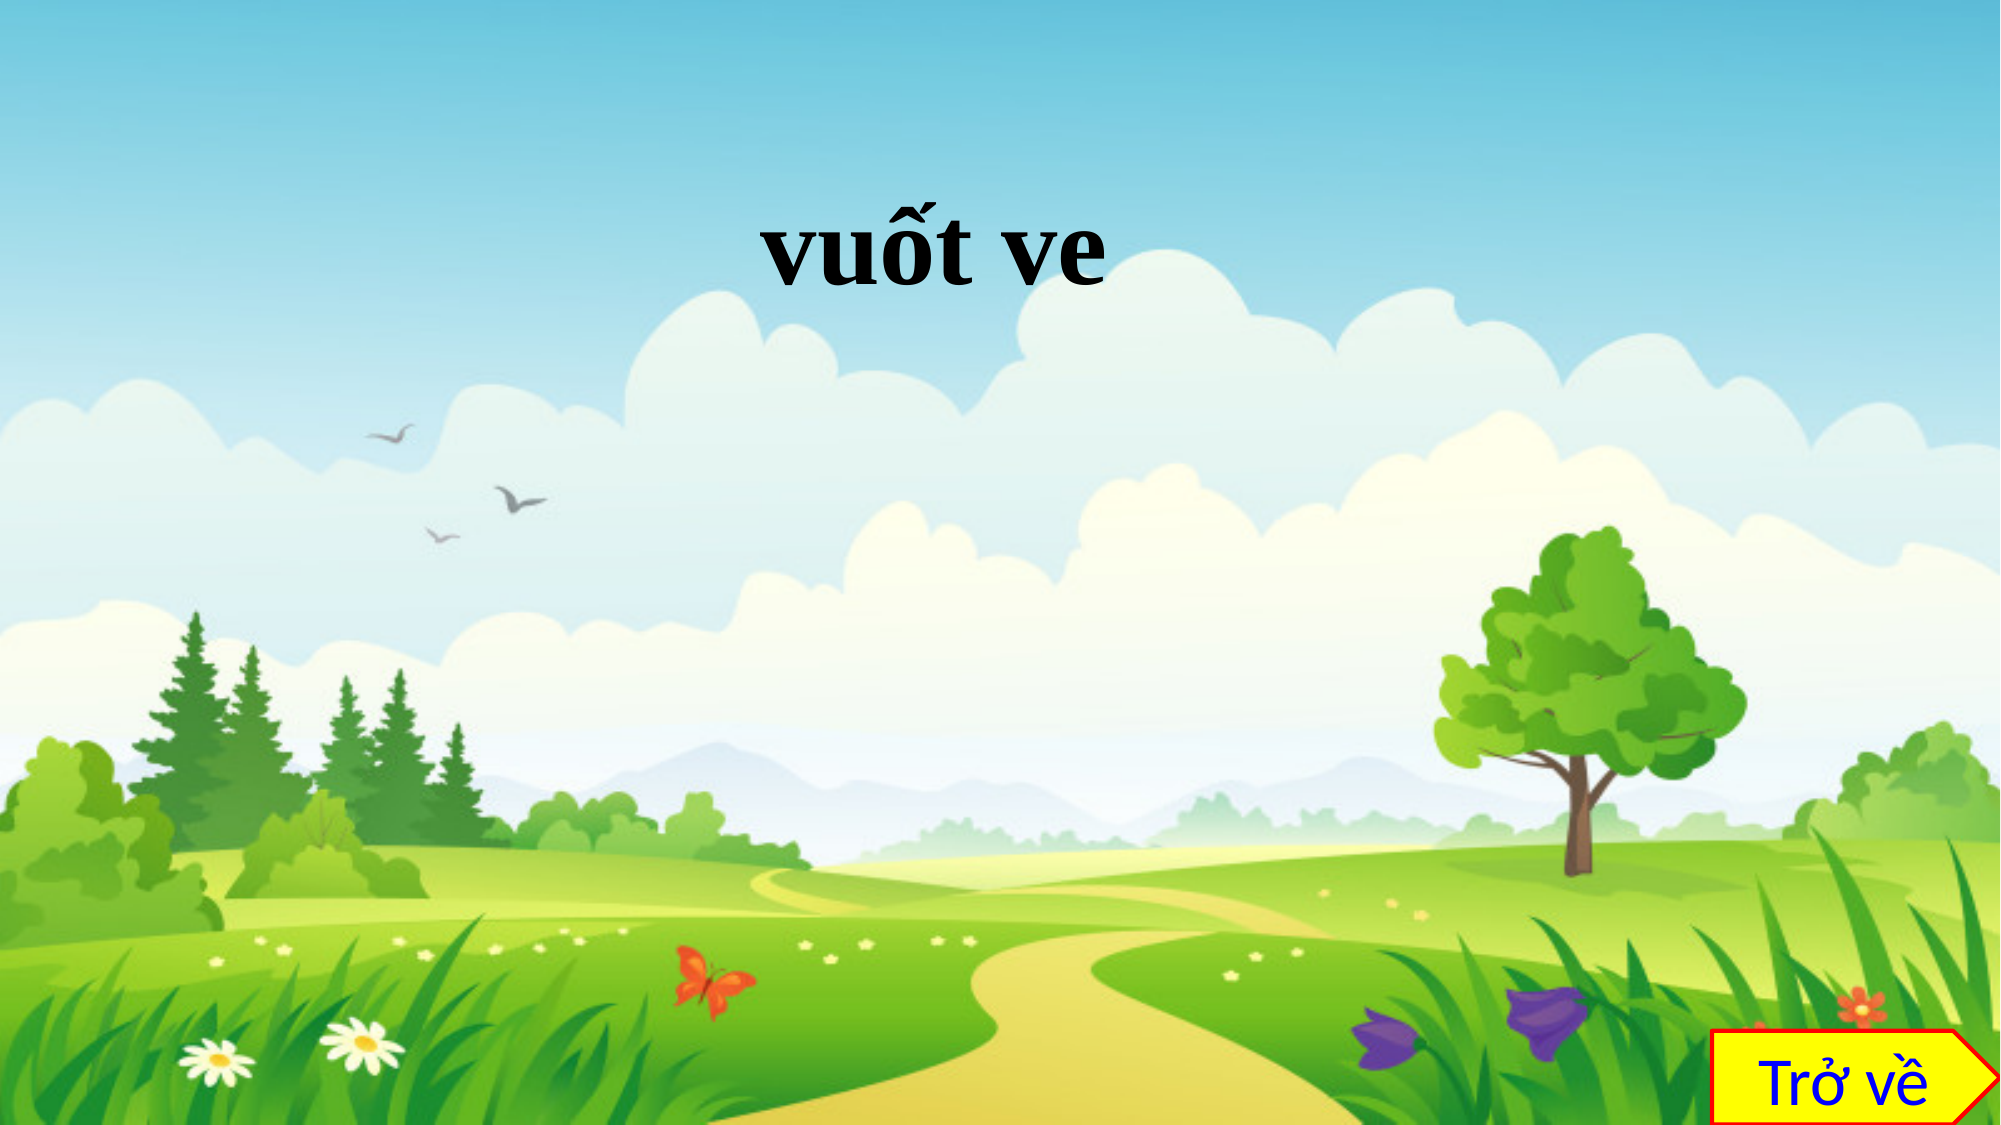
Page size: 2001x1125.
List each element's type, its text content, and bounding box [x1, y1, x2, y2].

text_box Trở về [1709, 1028, 2000, 1125]
picture [0, 0, 2001, 1125]
text_box vuốt ve [746, 164, 1123, 314]
